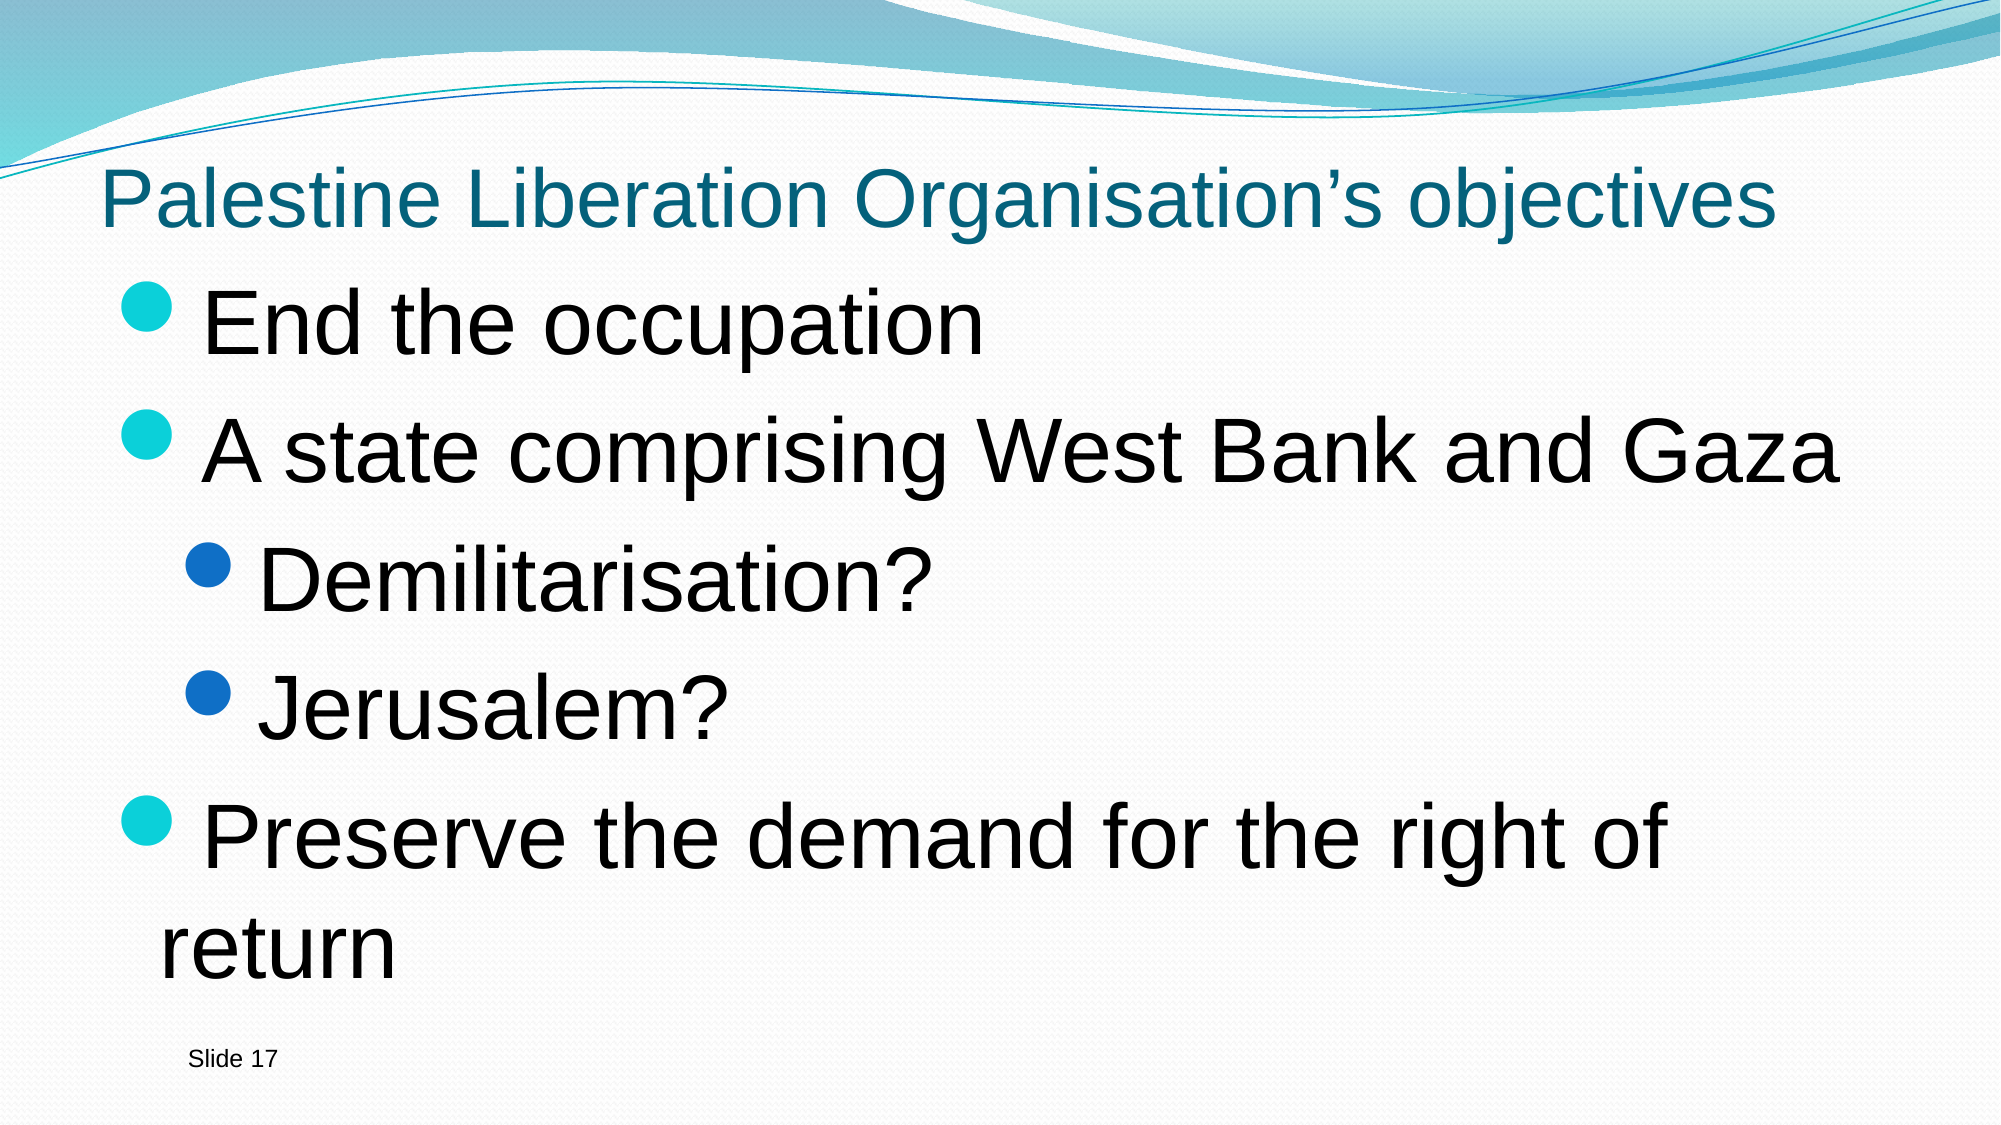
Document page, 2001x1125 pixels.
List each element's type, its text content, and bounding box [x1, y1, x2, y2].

title Palestine Liberation Organisation’s objectives [99, 137, 1900, 244]
text_box Slide 17 [173, 1034, 524, 1095]
list End the occupation A state comprising West Bank and Gaza Demilitarisation? Jerusalem? Preserve the demand for the right of return [99, 255, 1900, 1035]
